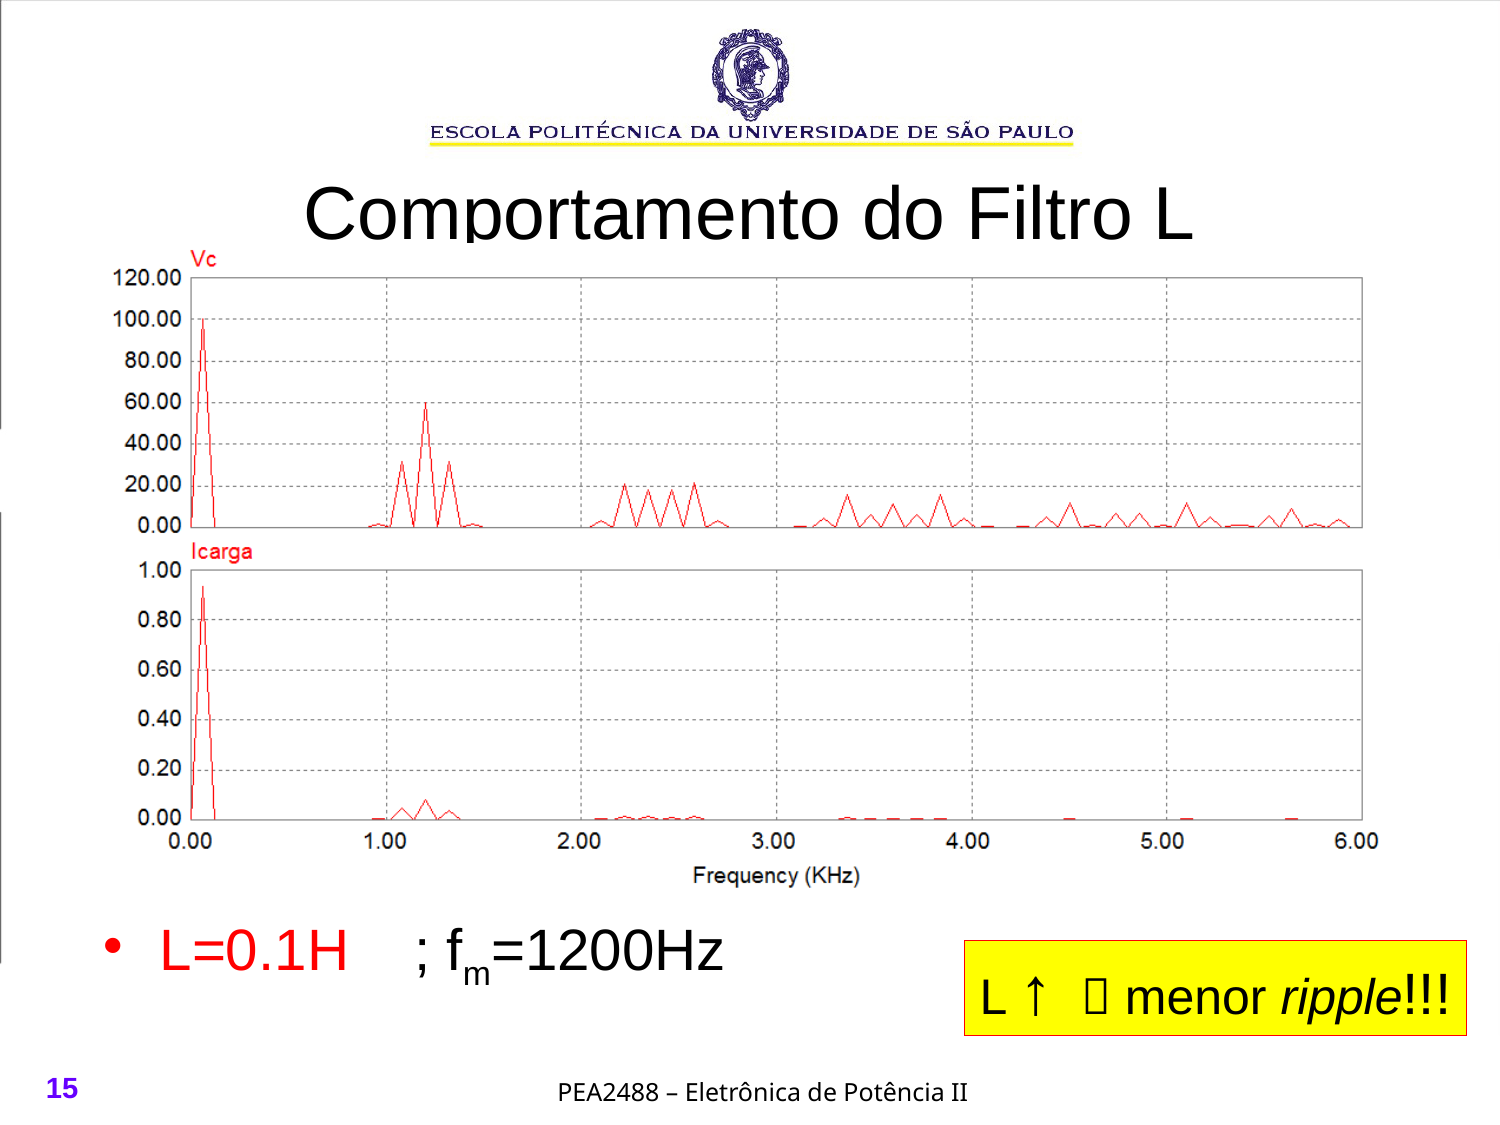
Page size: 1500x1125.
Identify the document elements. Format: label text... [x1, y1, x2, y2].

slide_number 15 [0, 1062, 94, 1118]
picture [0, 0, 1500, 1125]
text_box L ↑  menor ripple!!! [964, 940, 1467, 1036]
text_box Comportamento do Filtro L [112, 156, 1388, 241]
text_box L=0.1H ; fm=1200Hz [88, 905, 1364, 1006]
footer PEA2488 – Eletrônica de Potência II [243, 1069, 1283, 1125]
